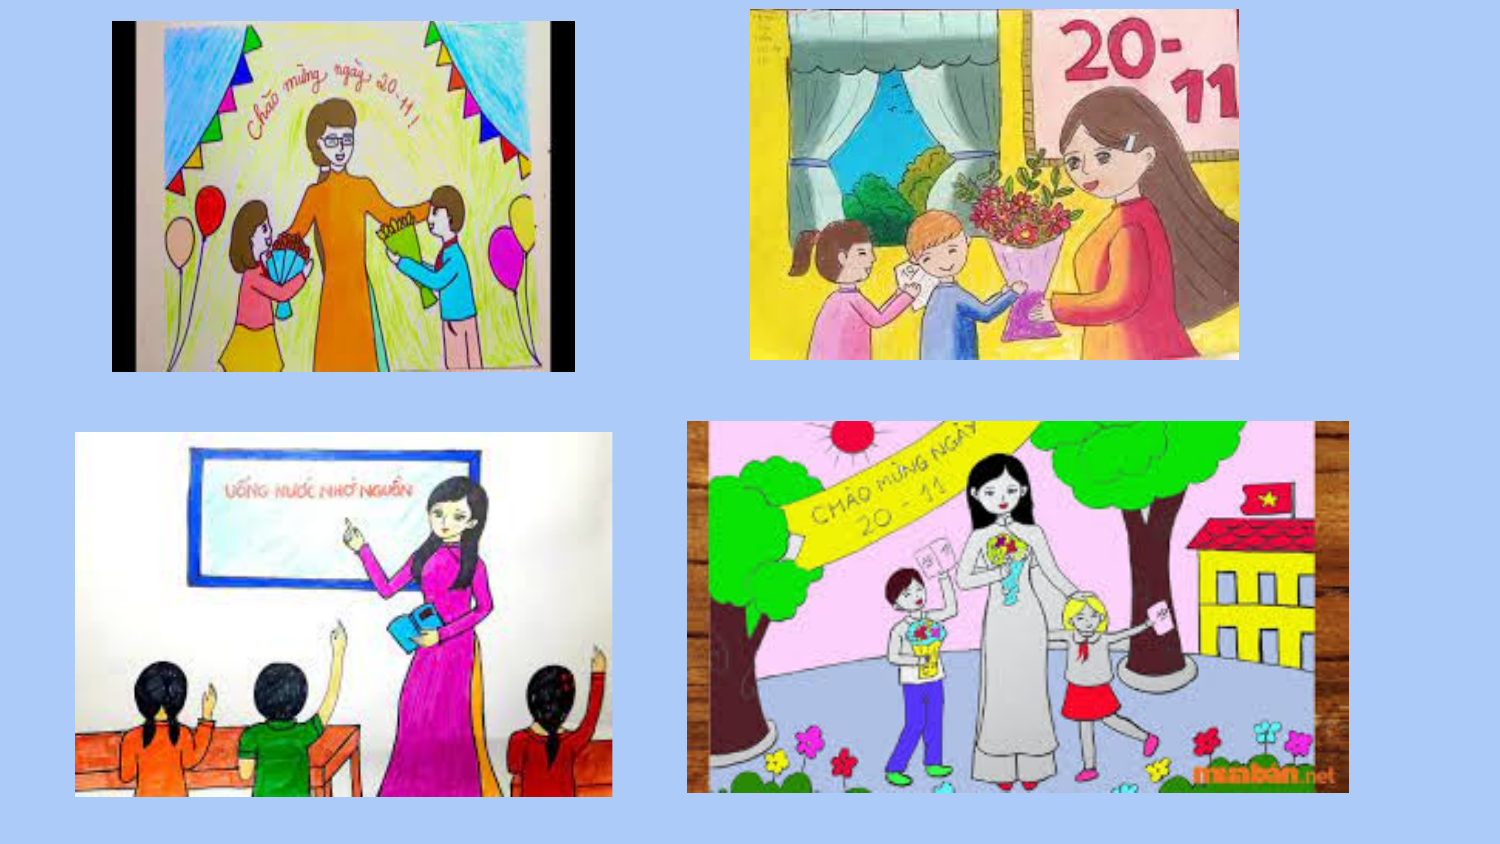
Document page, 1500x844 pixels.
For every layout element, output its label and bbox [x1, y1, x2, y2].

picture [749, 9, 1239, 360]
picture [74, 431, 613, 797]
picture [112, 21, 576, 373]
picture [687, 421, 1350, 793]
